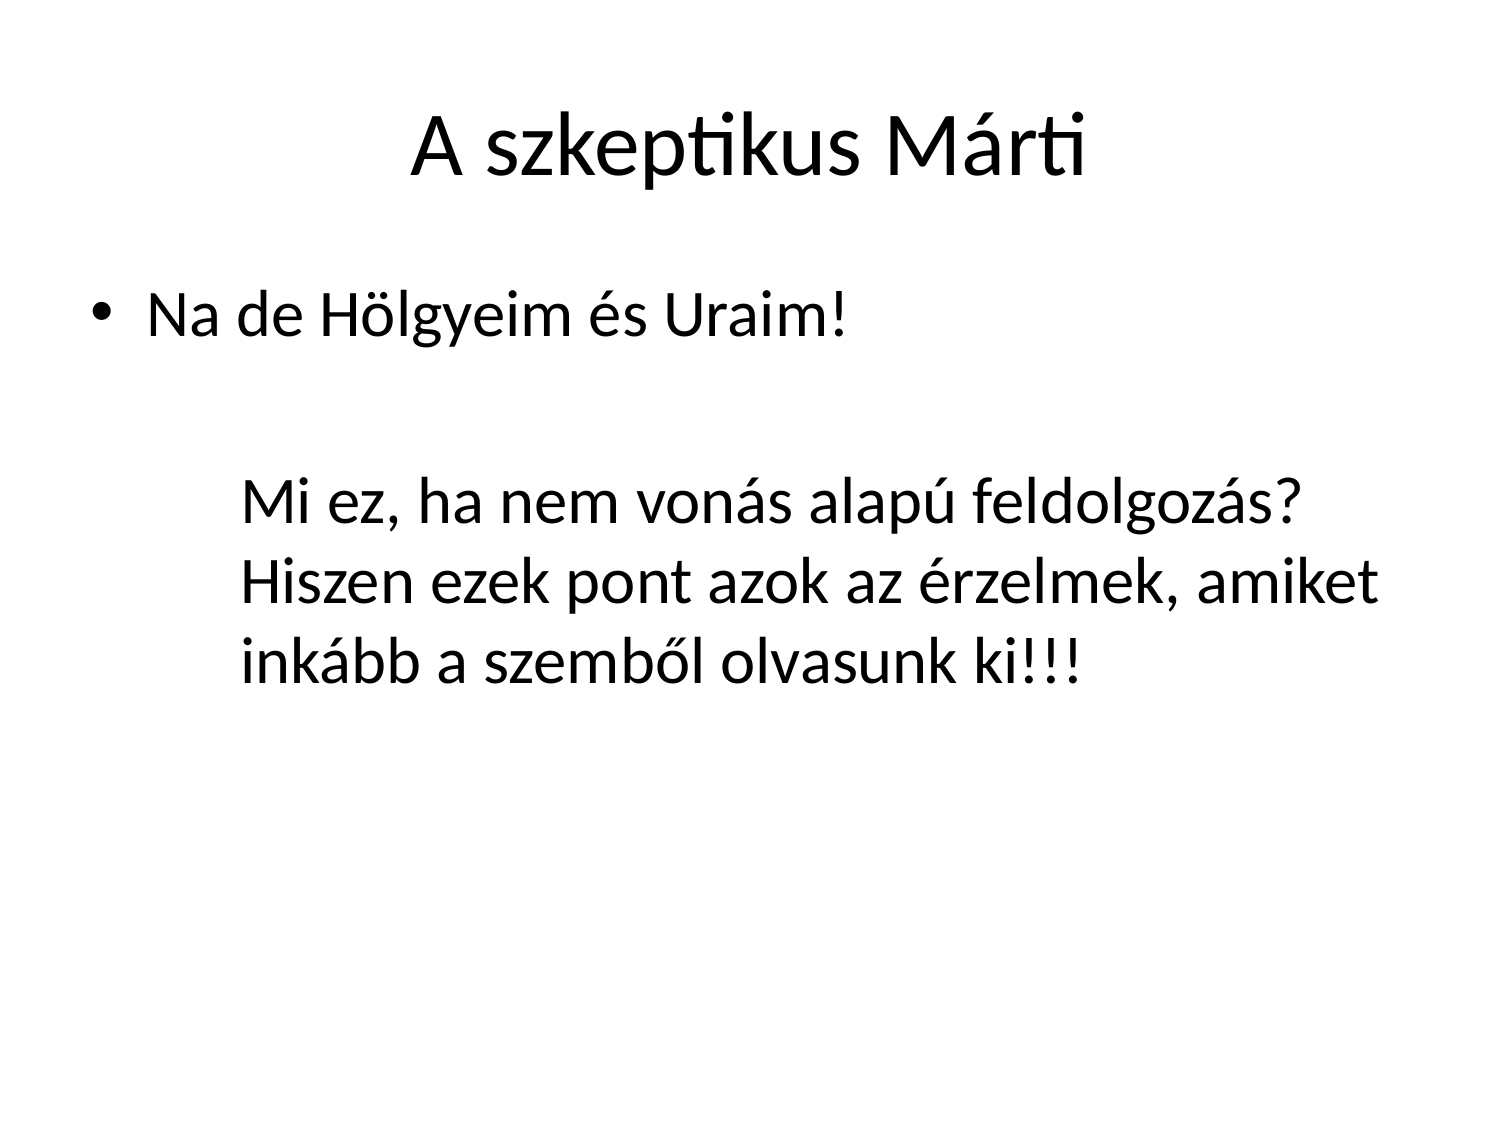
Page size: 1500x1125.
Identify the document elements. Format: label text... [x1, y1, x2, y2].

list Na de Hölgyeim és Uraim! Mi ez, ha nem vonás alapú feldolgozás? Hiszen ezek pont azok az érzelmek, amiket inkább a szemből olvasunk ki!!! [75, 262, 1425, 1005]
title A szkeptikus Márti [75, 45, 1425, 233]
